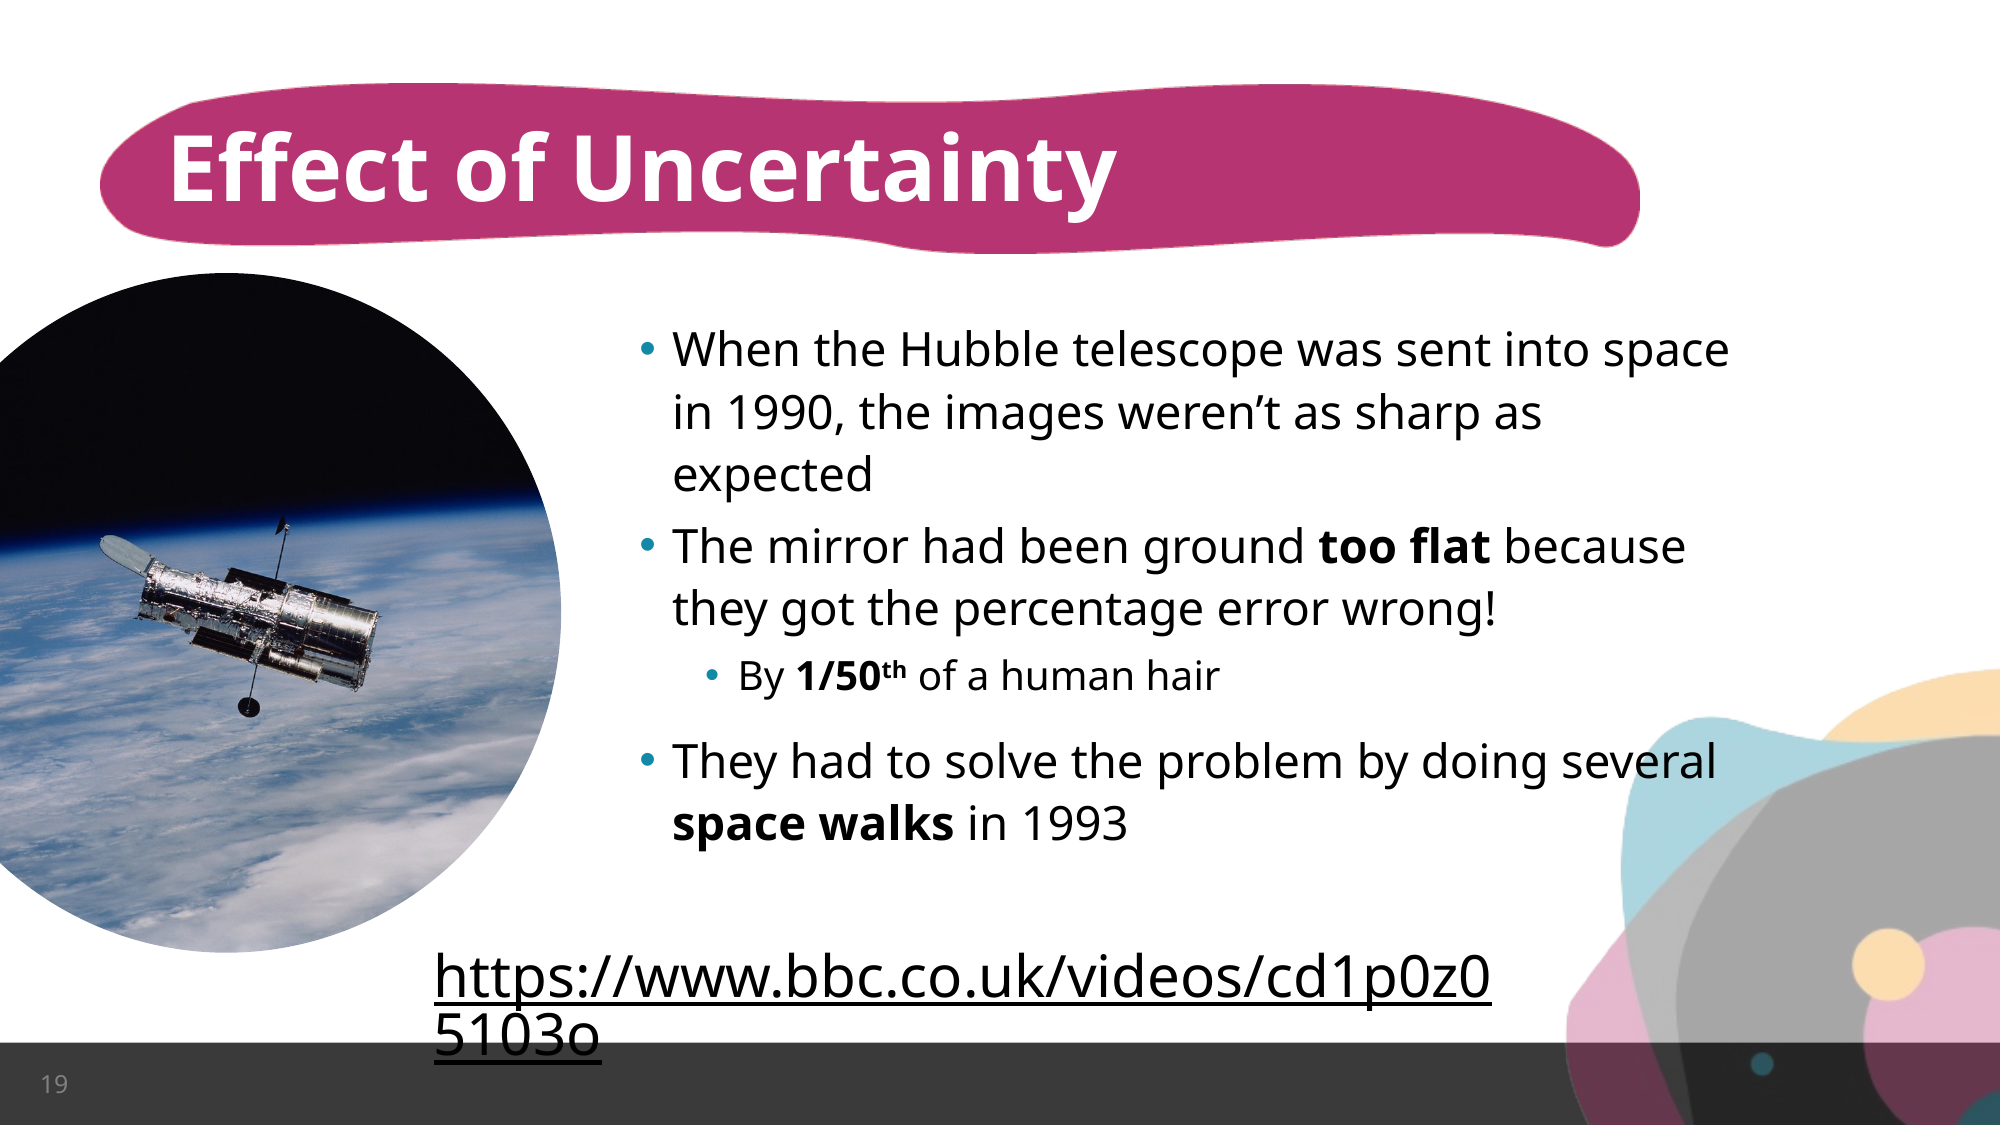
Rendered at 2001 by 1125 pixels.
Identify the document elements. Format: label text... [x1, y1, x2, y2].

picture [100, 83, 1640, 254]
text_box https://www.bbc.co.uk/videos/cd1p0z05103o [418, 931, 1531, 1096]
picture [0, 273, 562, 953]
text_box When the Hubble telescope was sent into space in 1990, the images weren’t as sharp as expected The mirror had been ground too flat because they got the percentage error wrong! By 1/50th of a human hair They had to solve the problem by doing several space walks in 1993 [624, 306, 1752, 861]
title Effect of Uncertainty [151, 107, 1622, 236]
slide_number 19 [24, 1055, 475, 1116]
